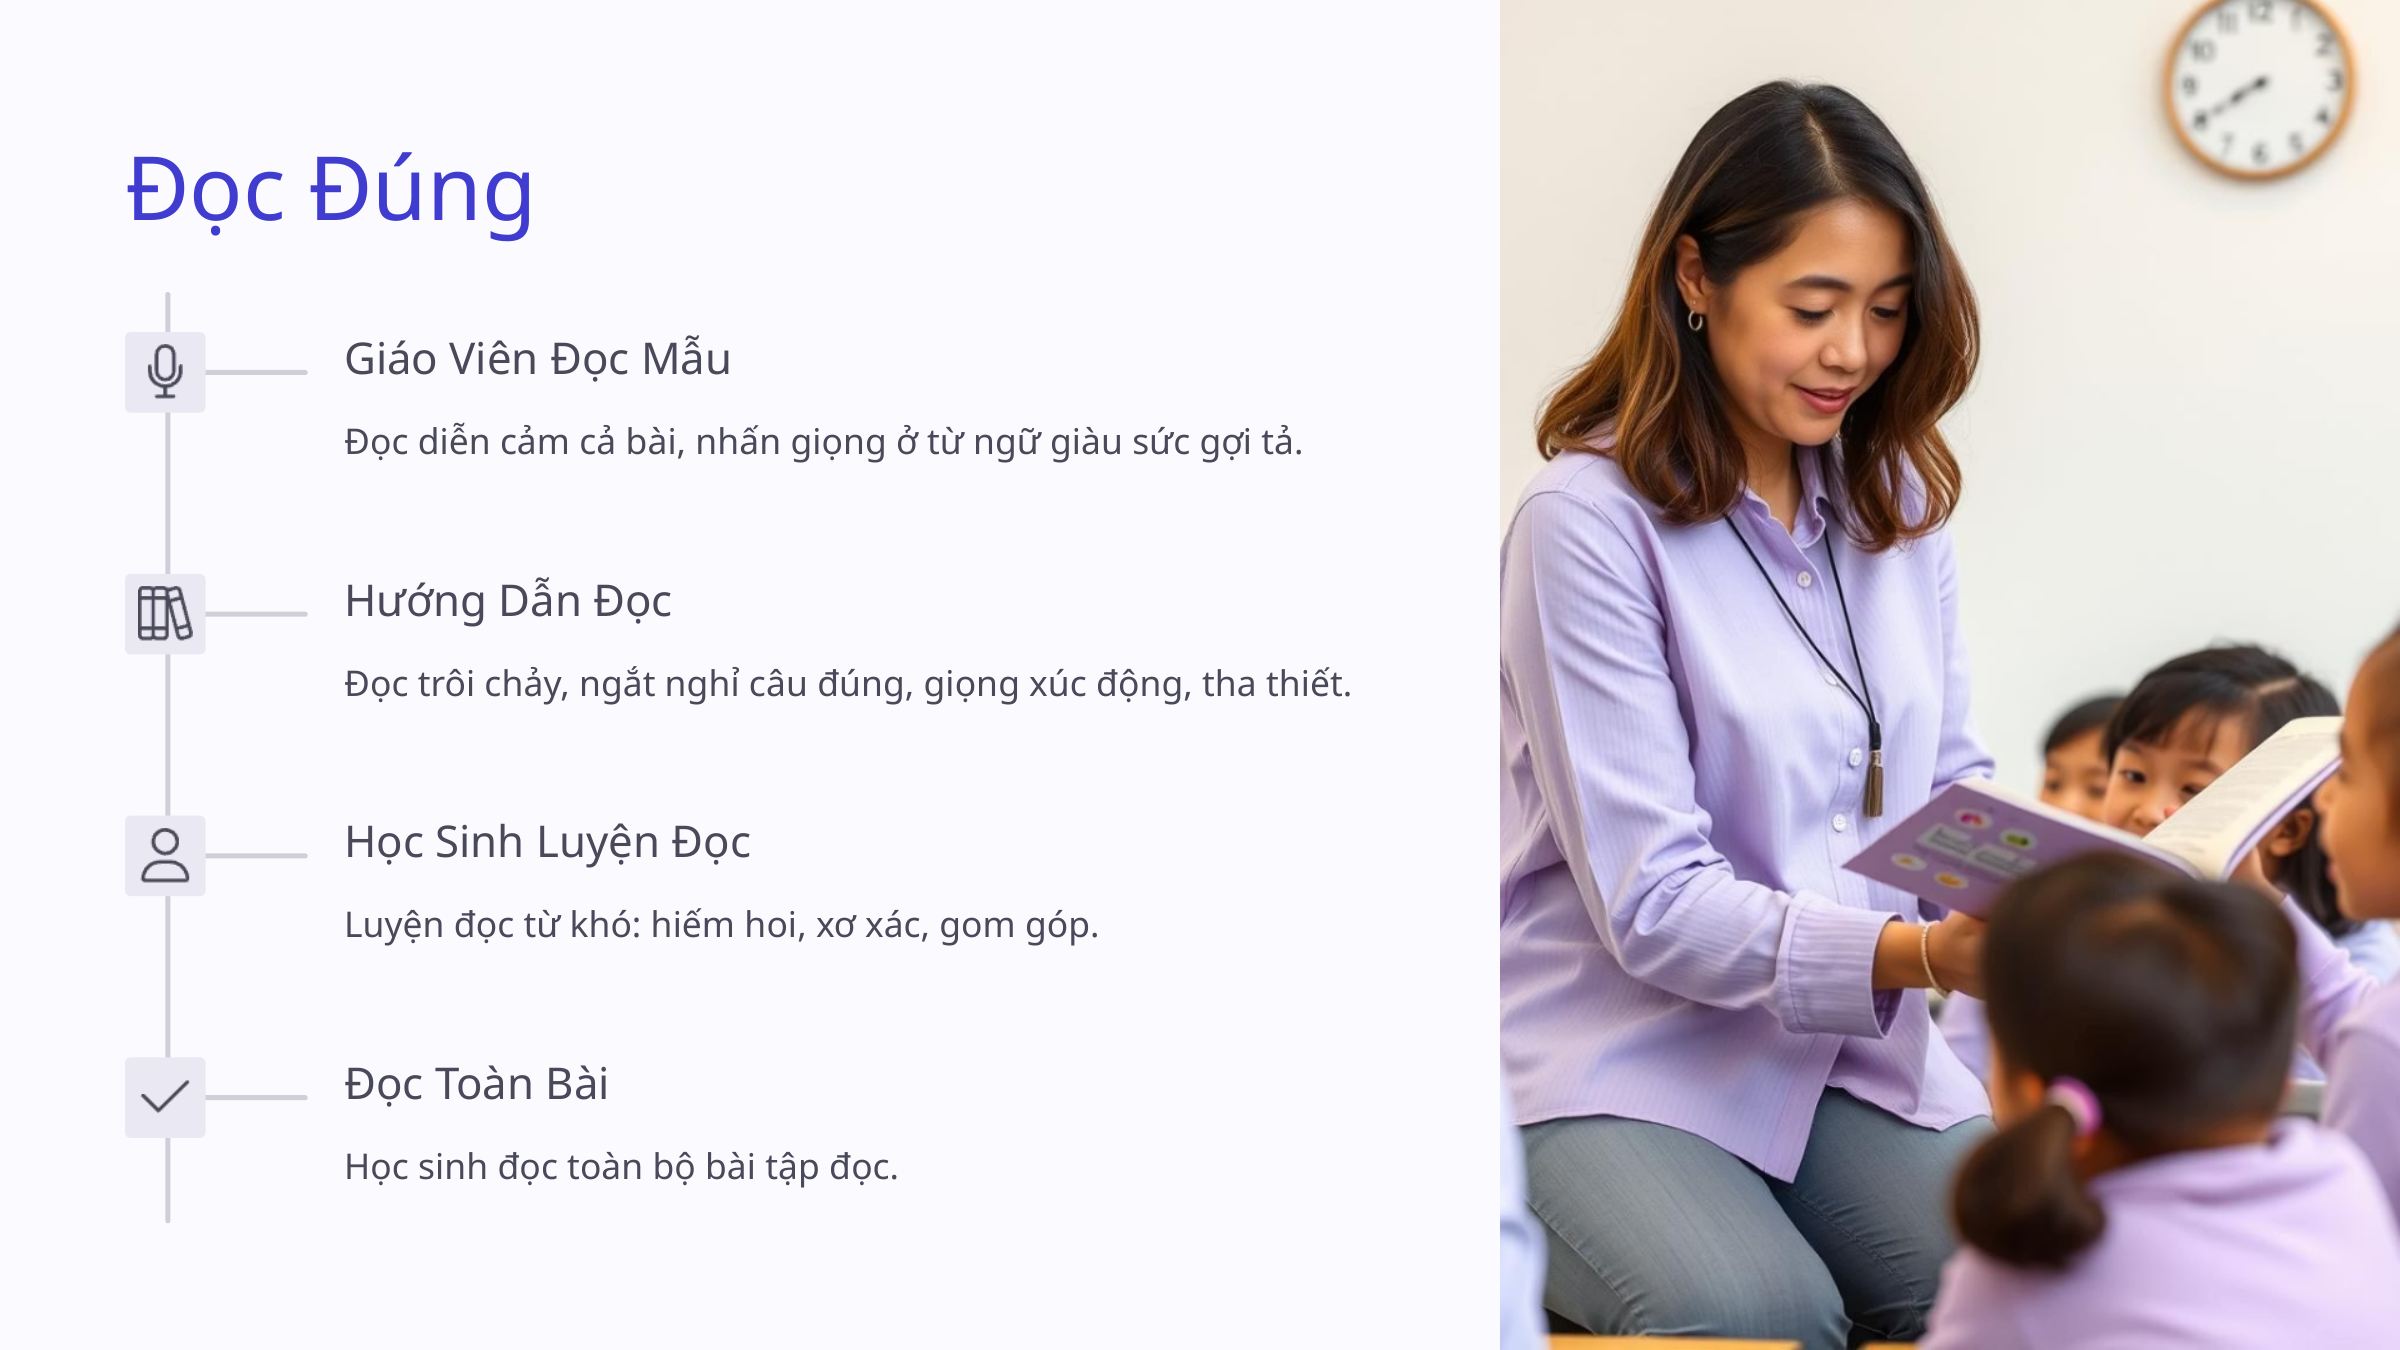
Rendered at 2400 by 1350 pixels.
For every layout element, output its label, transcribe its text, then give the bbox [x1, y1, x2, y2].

text_box Đọc Toàn Bài [344, 1052, 791, 1109]
text_box Học Sinh Luyện Đọc [344, 811, 821, 867]
text_box Đọc Đúng [125, 126, 1019, 239]
text_box Giáo Viên Đọc Mẫu [344, 327, 792, 384]
text_box Hướng Dẫn Đọc [344, 569, 791, 626]
text_box [125, 332, 206, 413]
text_box [206, 611, 308, 617]
picture [1499, 0, 2400, 1350]
text_box Đọc trôi chảy, ngắt nghỉ câu đúng, giọng xúc động, tha thiết. [344, 646, 1375, 704]
text_box [165, 655, 171, 815]
text_box [206, 369, 308, 375]
text_box [165, 292, 171, 332]
text_box Học sinh đọc toàn bộ bài tập đọc. [344, 1130, 1375, 1188]
text_box [206, 1095, 308, 1101]
text_box [125, 1057, 206, 1138]
text_box [206, 853, 308, 859]
text_box [125, 815, 206, 897]
picture [138, 338, 193, 406]
text_box [165, 897, 171, 1057]
text_box Luyện đọc từ khó: hiếm hoi, xơ xác, gom góp. [344, 888, 1375, 946]
text_box [125, 573, 206, 655]
text_box [165, 1138, 171, 1224]
picture [138, 1064, 193, 1132]
text_box [165, 413, 171, 573]
text_box Đọc diễn cảm cả bài, nhấn giọng ở từ ngữ giàu sức gợi tả. [344, 405, 1375, 463]
picture [138, 822, 193, 890]
picture [138, 580, 193, 648]
